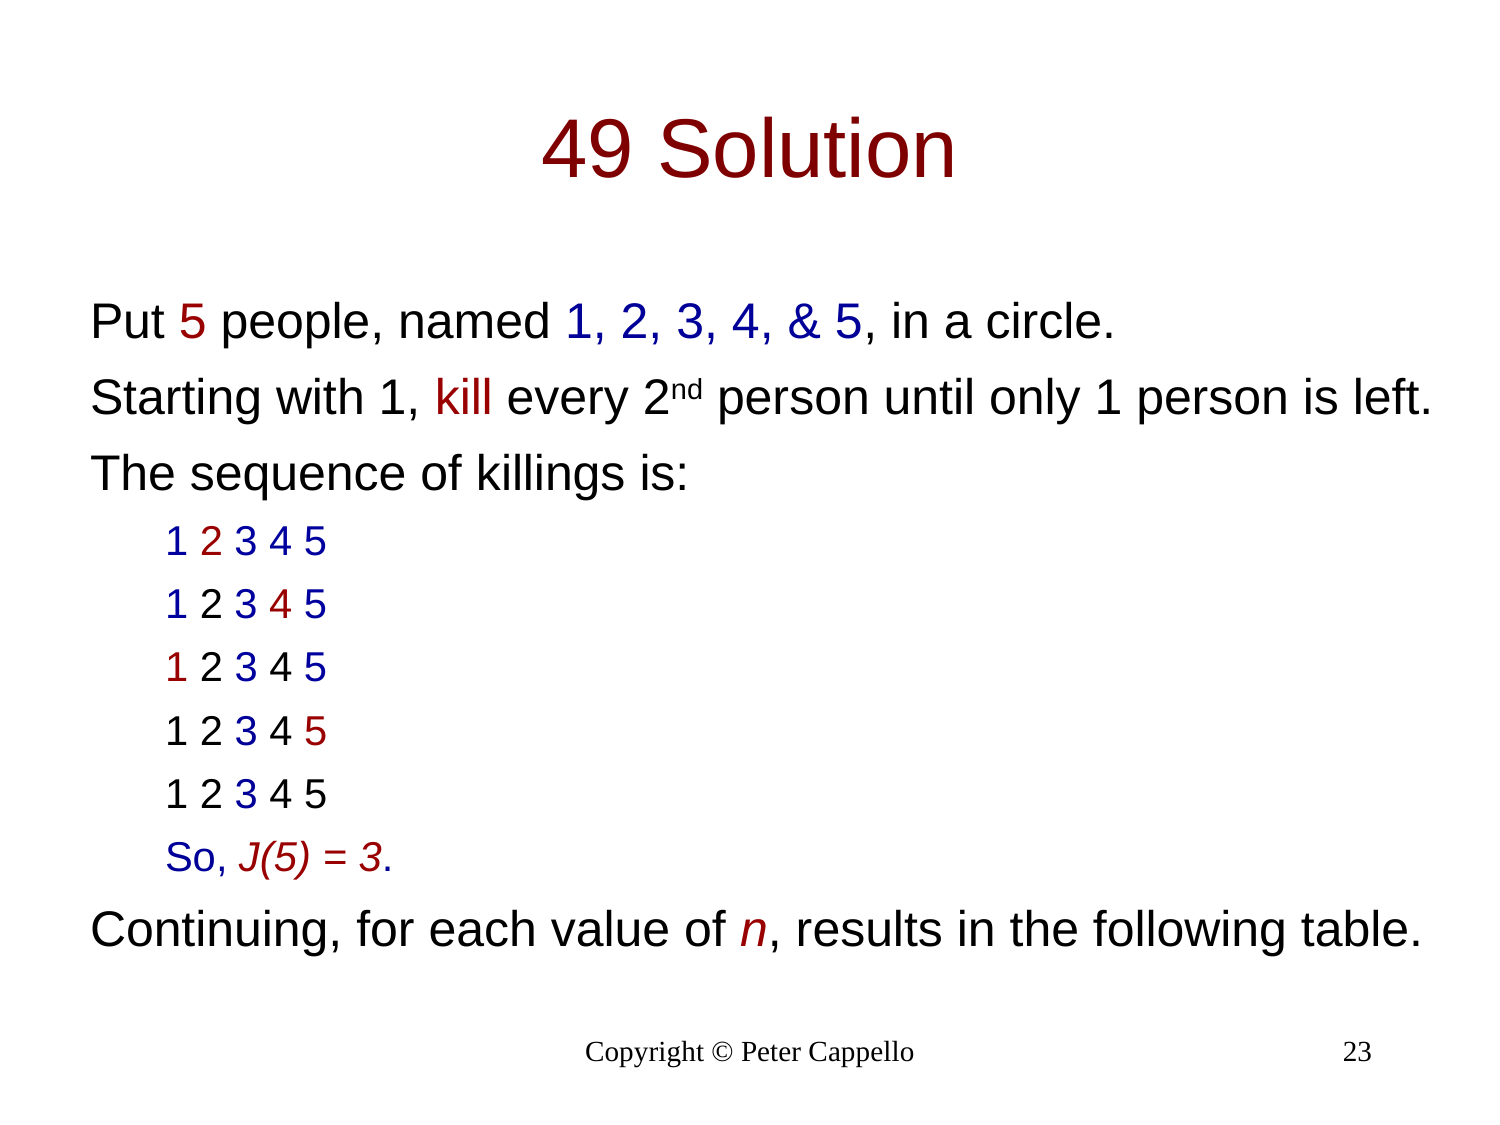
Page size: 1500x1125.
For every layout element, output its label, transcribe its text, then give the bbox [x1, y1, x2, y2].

footer Copyright © Peter Cappello [512, 1025, 988, 1100]
slide_number 23 [1074, 1025, 1388, 1100]
title 49 Solution [112, 50, 1388, 238]
list Put 5 people, named 1, 2, 3, 4, & 5, in a circle. Starting with 1, kill every 2nd person until only 1 person is left. The sequence of killings is: 1 2 3 4 5 1 2 3 4 5 1 2 3 4 5 1 2 3 4 5 1 2 3 4 5 So, J(5) = 3. Continuing, for each value of n, results in the following table. [0, 275, 1500, 1000]
